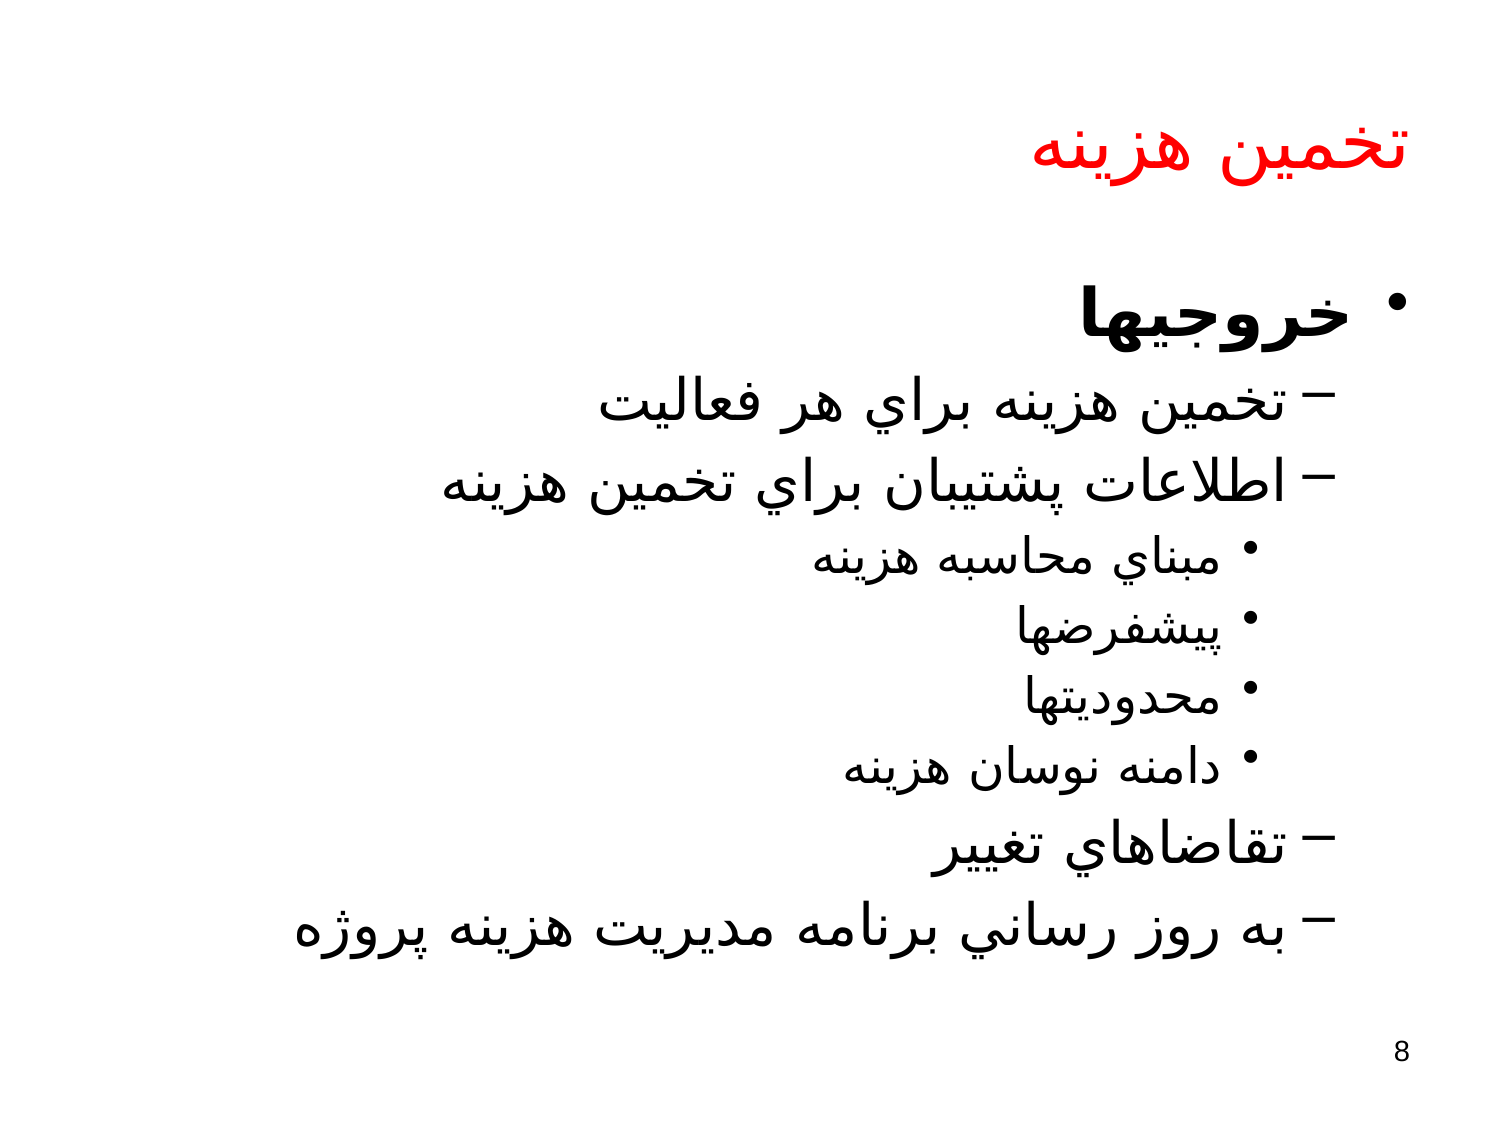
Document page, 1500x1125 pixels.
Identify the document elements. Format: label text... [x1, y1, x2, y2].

list خروجيها تخمين هزينه براي هر فعاليت اطلاعات پشتيبان براي تخمين هزينه مبناي محاسبه هزينه پيشفرضها محدوديتها دامنه نوسان هزينه تقاضاهاي تغيير به روز رساني برنامه مديريت هزينه پروژه [74, 262, 1426, 1006]
title تخمين هزينه [74, 44, 1426, 233]
slide_number 8 [1074, 1024, 1426, 1103]
